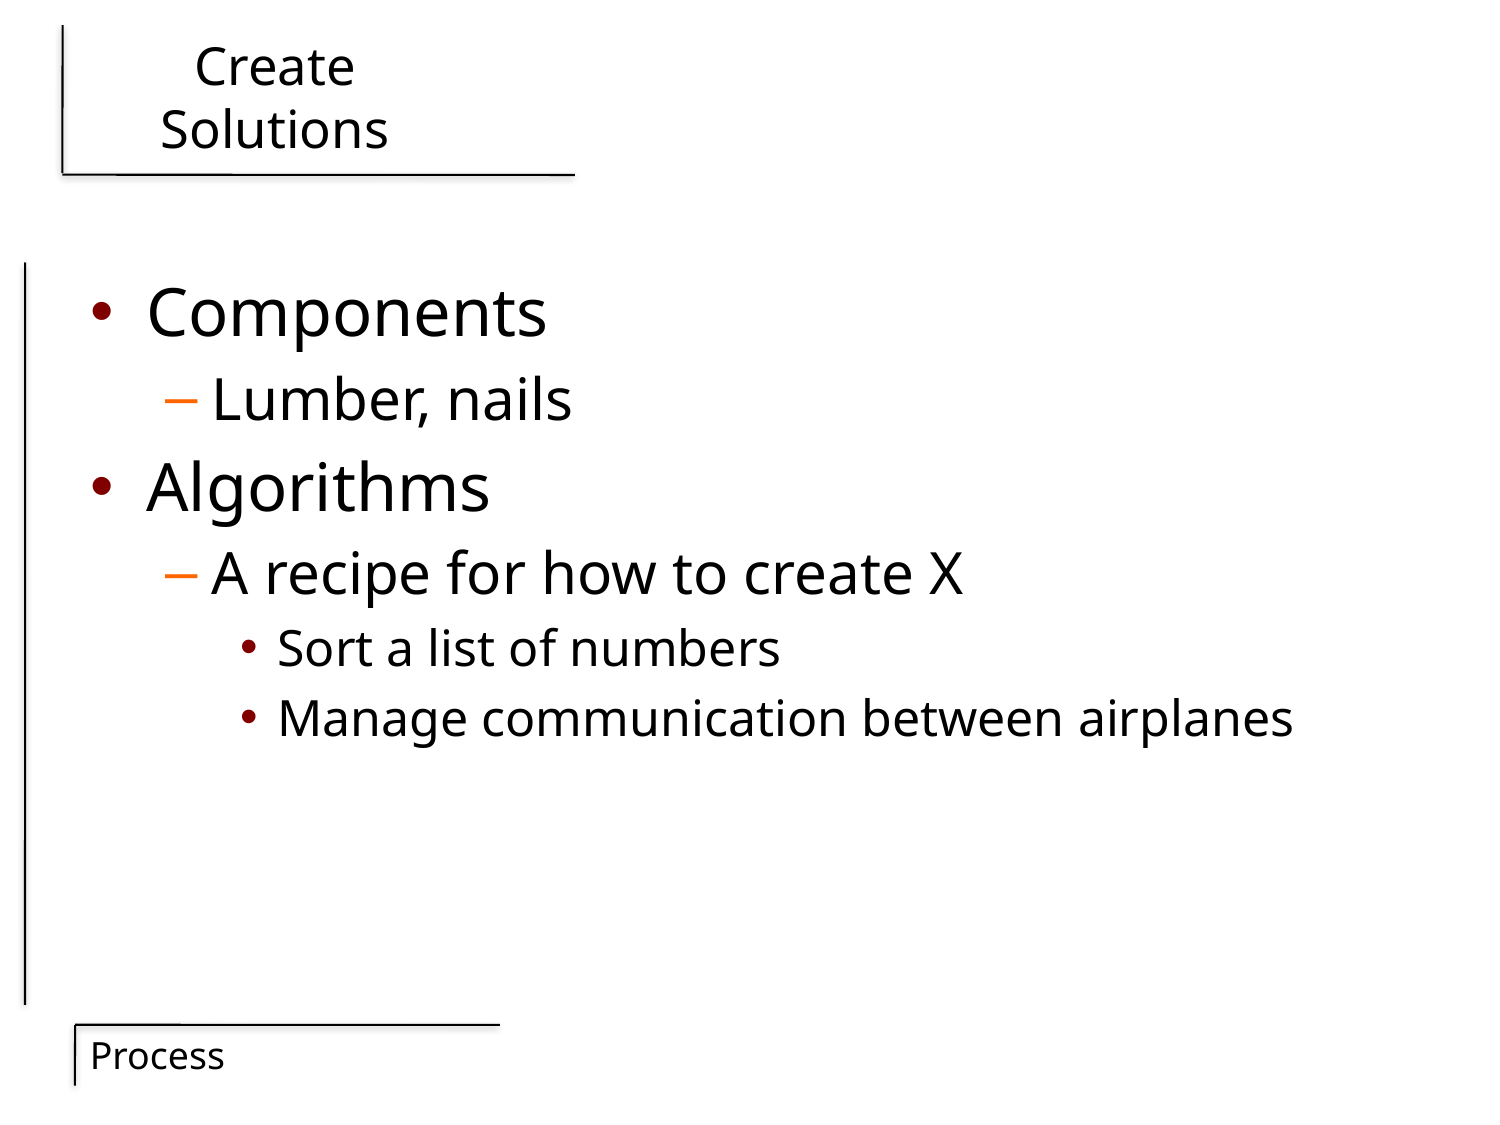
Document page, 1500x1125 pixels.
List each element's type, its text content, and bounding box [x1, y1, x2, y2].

title Create Solutions [75, 24, 475, 168]
list Components Lumber, nails Algorithms A recipe for how to create X Sort a list of numbers Manage communication between airplanes [75, 262, 1425, 1005]
